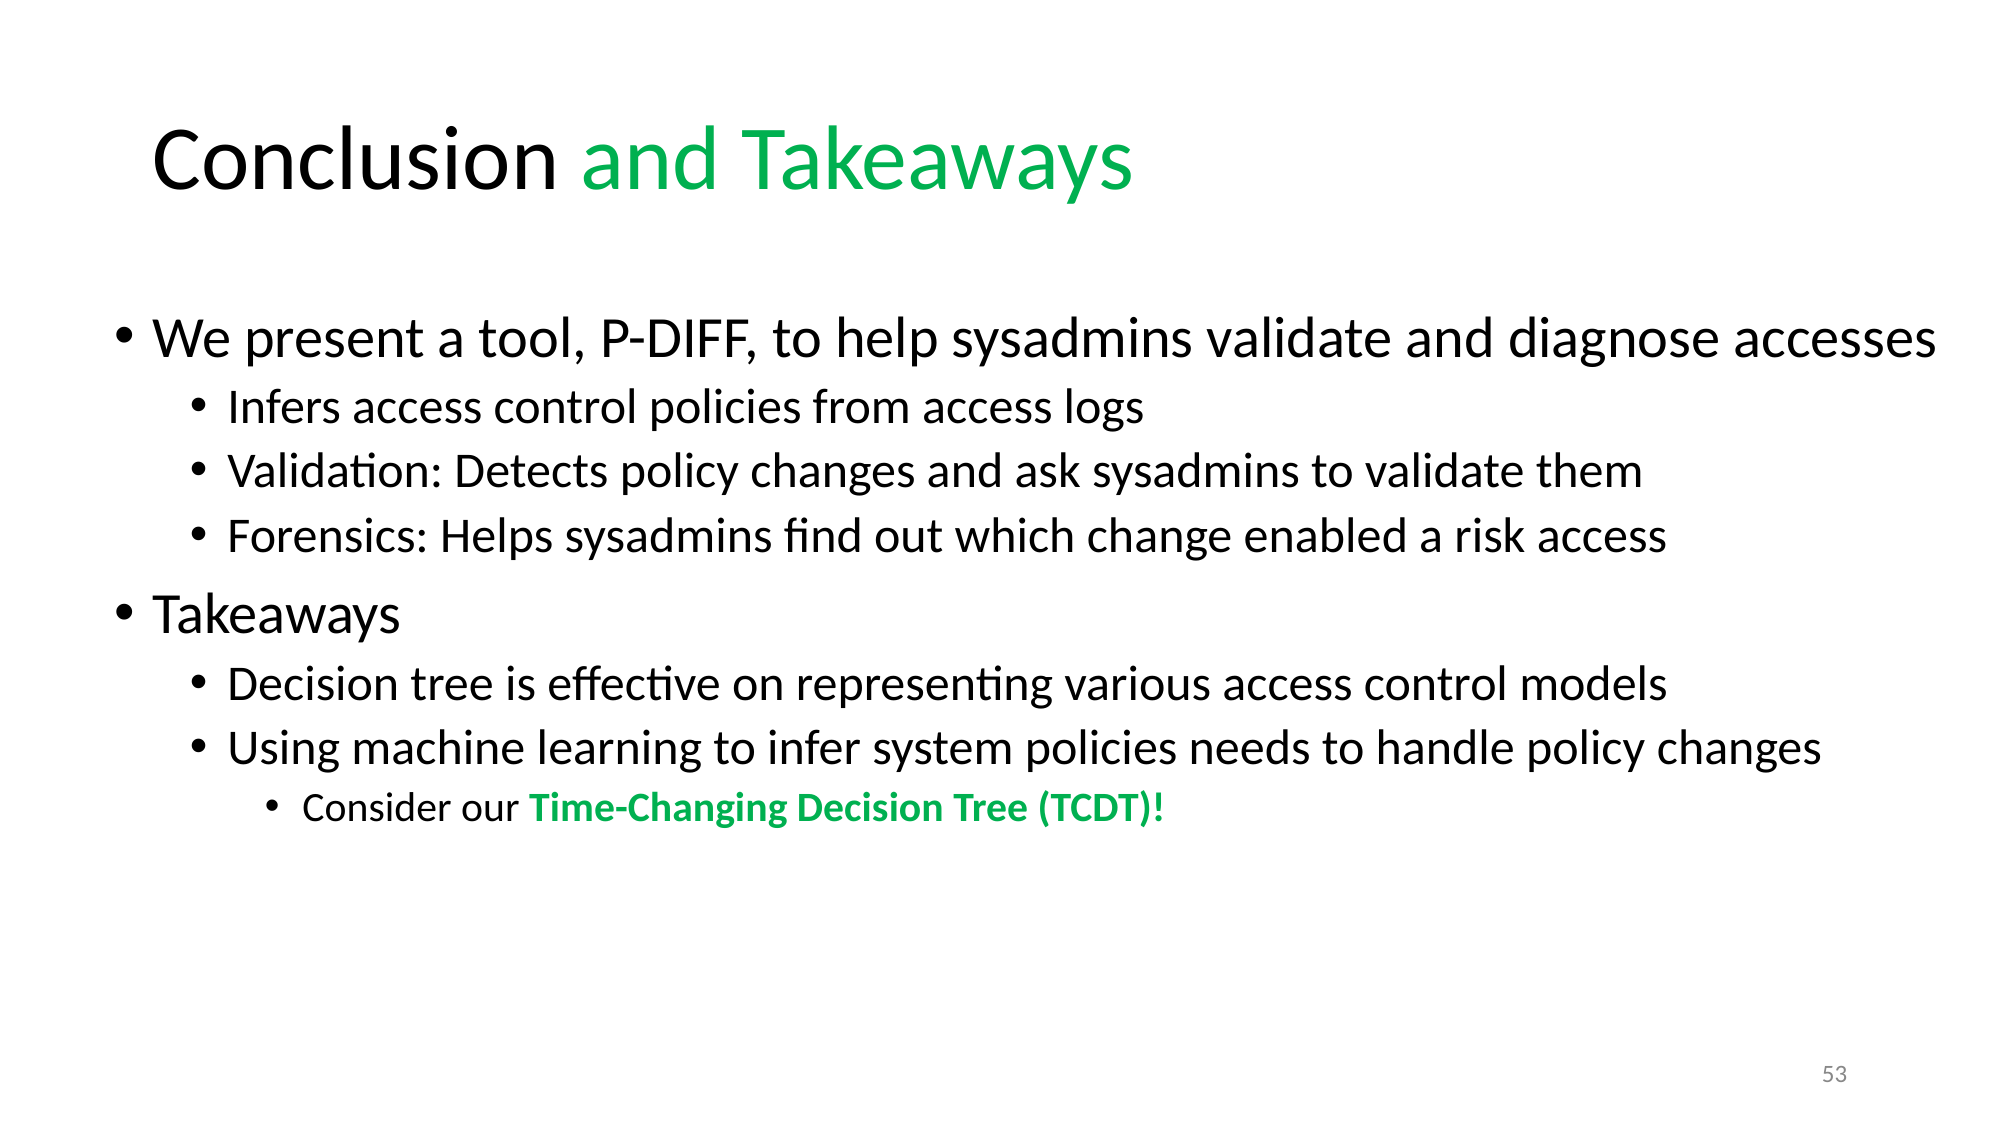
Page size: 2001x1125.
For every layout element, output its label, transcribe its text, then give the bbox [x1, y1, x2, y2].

slide_number 53 [1412, 1042, 1863, 1103]
list We present a tool, P-DIFF, to help sysadmins validate and diagnose accesses Infers access control policies from access logs Validation: Detects policy changes and ask sysadmins to validate them Forensics: Helps sysadmins find out which change enabled a risk access Takeaways Decision tree is effective on representing various access control models Using machine learning to infer system policies needs to handle policy changes Consider our Time-Changing Decision Tree (TCDT)! [99, 299, 1980, 1014]
title Conclusion and Takeaways [137, 51, 1863, 269]
